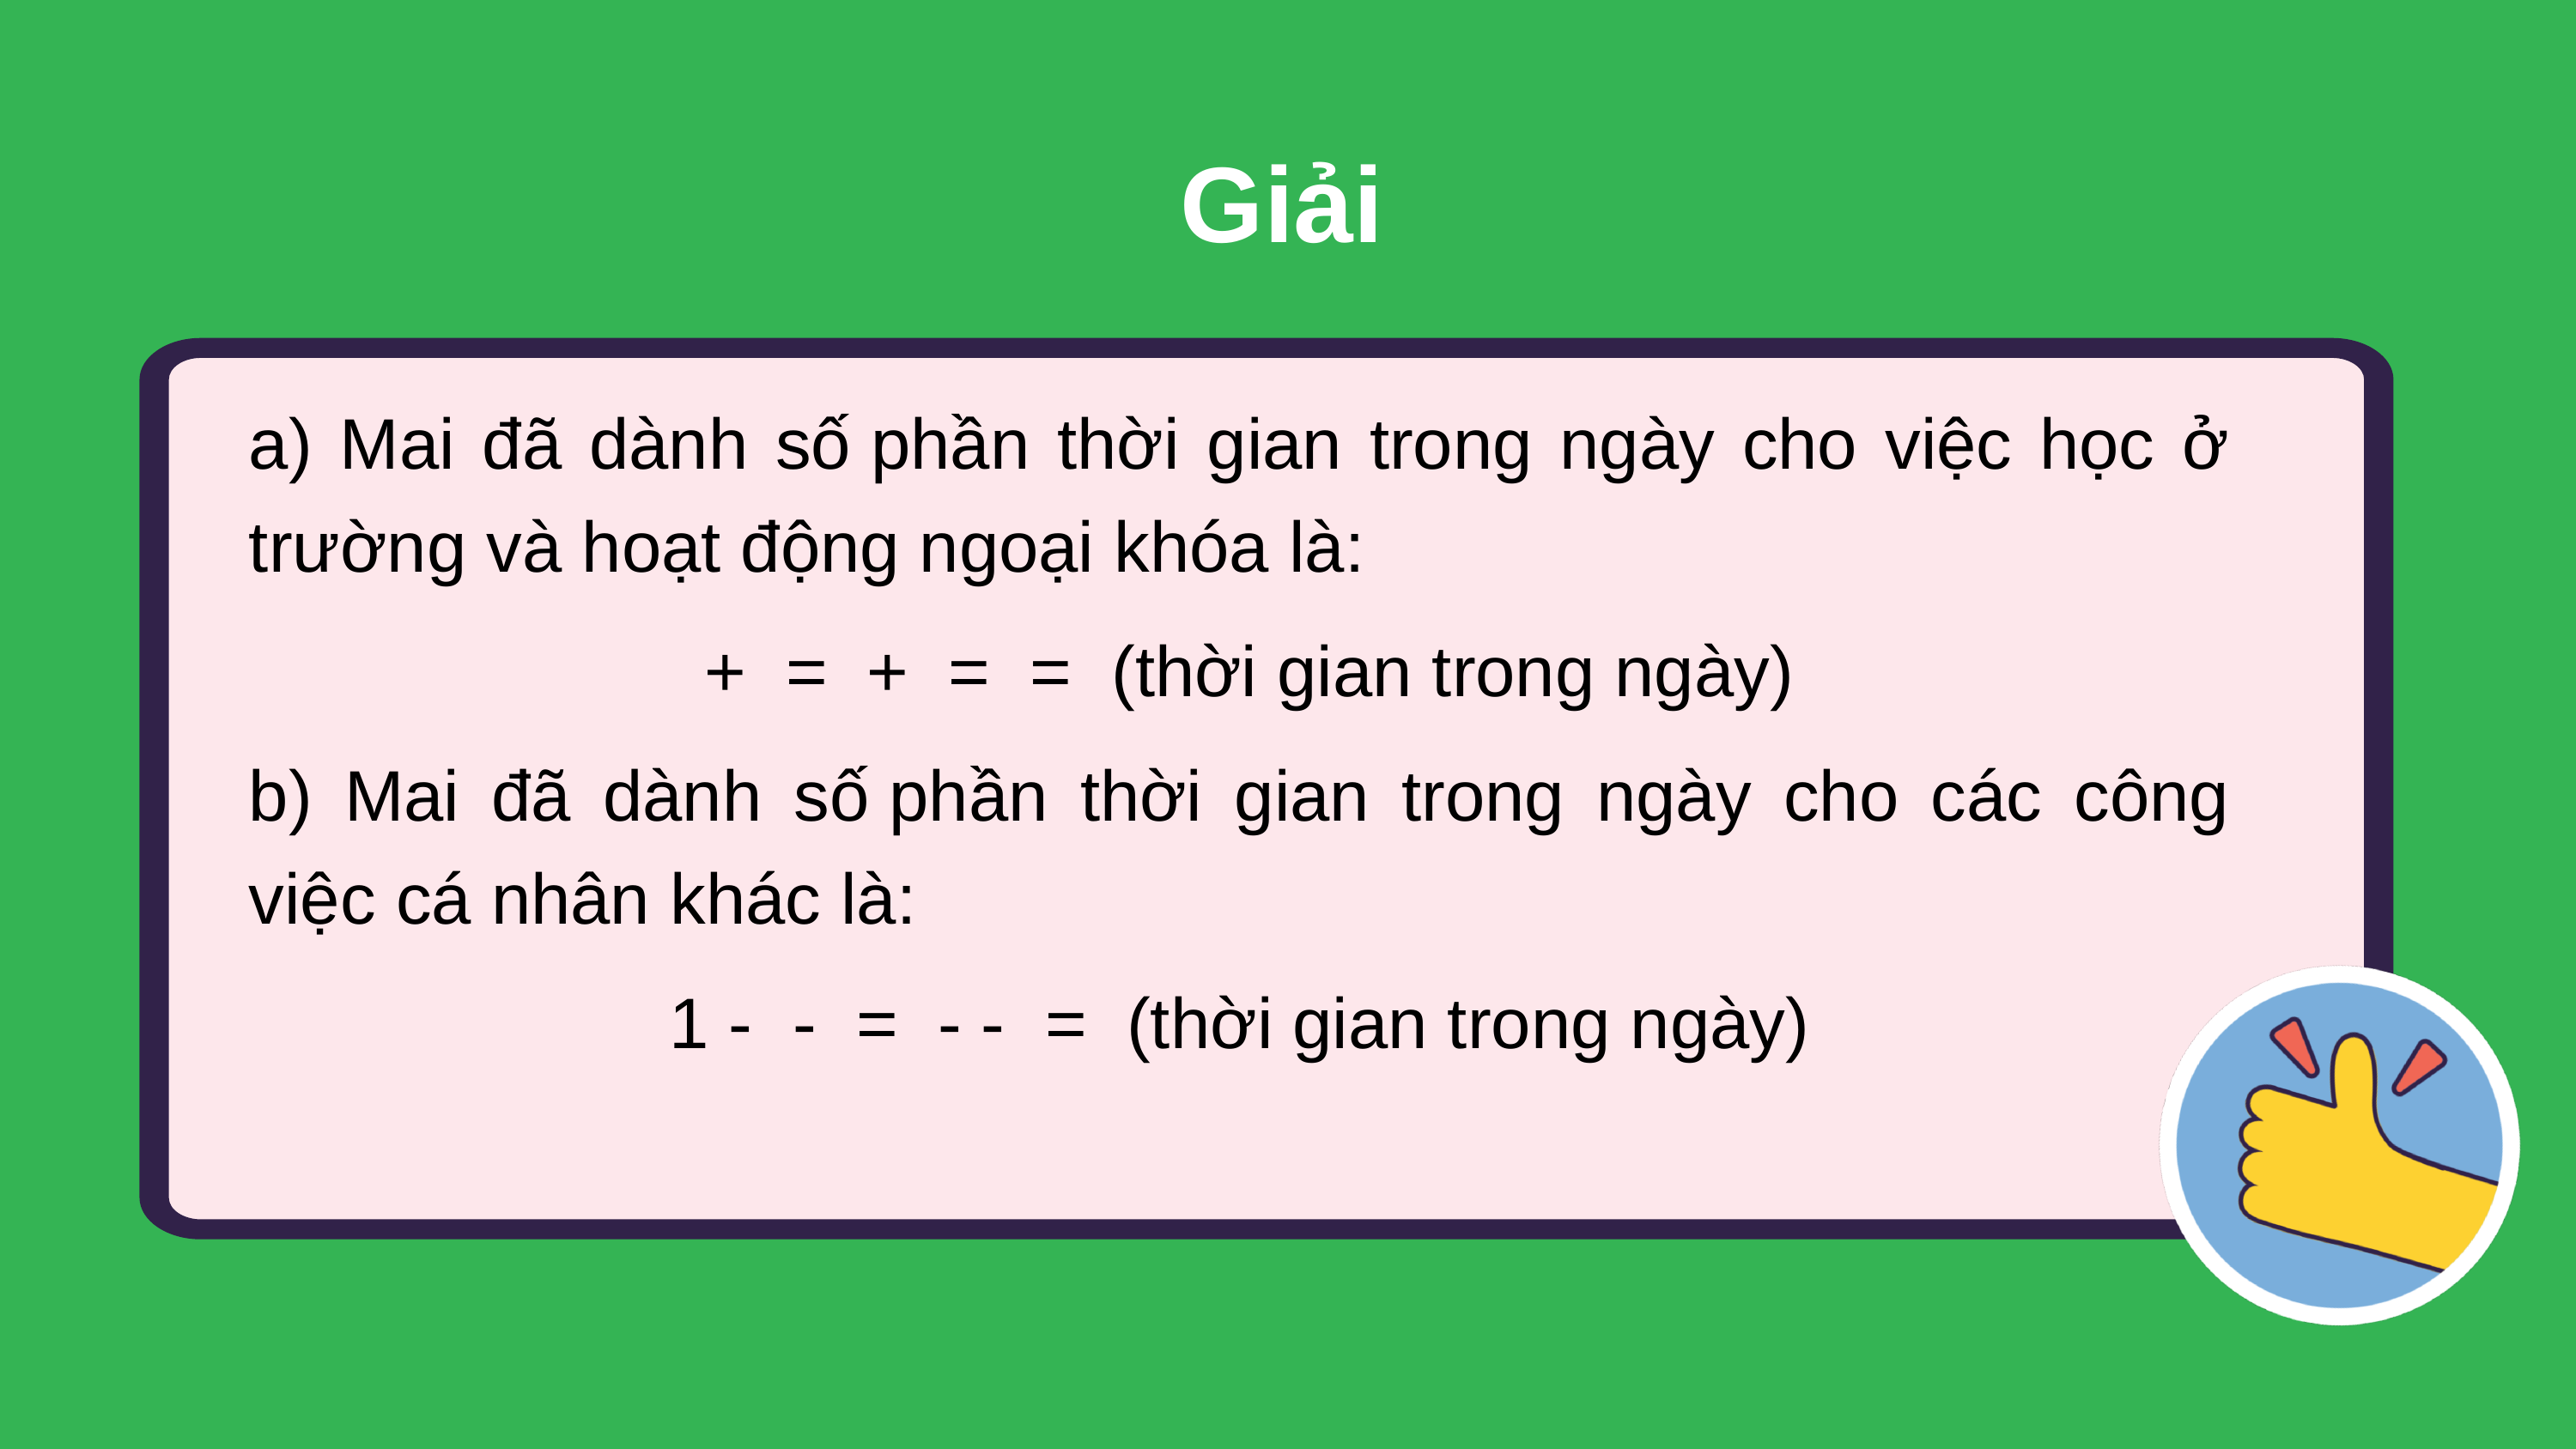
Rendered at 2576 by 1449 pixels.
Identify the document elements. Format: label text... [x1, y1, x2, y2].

picture [2103, 954, 2576, 1372]
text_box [139, 337, 2394, 1240]
text_box Giải [1180, 91, 1471, 264]
